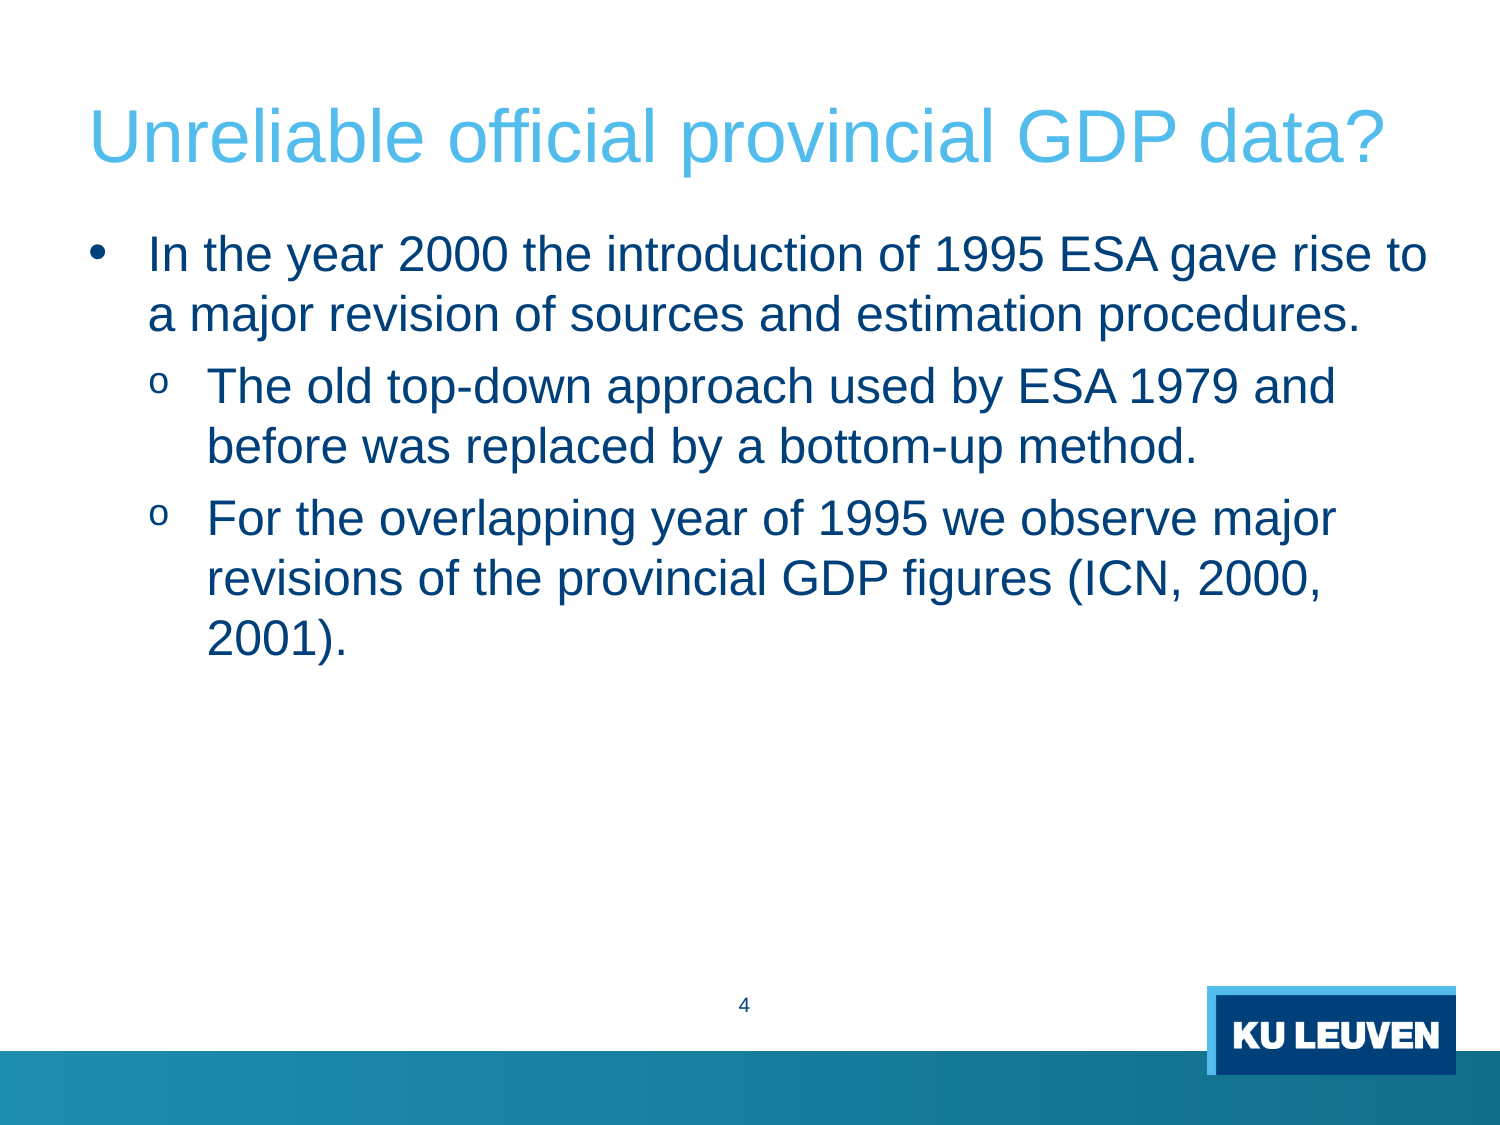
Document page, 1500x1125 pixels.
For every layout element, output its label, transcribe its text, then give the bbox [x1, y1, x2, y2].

picture [1207, 986, 1456, 1075]
list In the year 2000 the introduction of 1995 ESA gave rise to a major revision of sources and estimation procedures. The old top-down approach used by ESA 1979 and before was replaced by a bottom-up method. For the overlapping year of 1995 we observe major revisions of the provincial GDP figures (ICN, 2000, 2001). [88, 221, 1456, 948]
slide_number 4 [596, 992, 750, 1040]
title Unreliable official provincial GDP data? [88, 29, 1456, 178]
